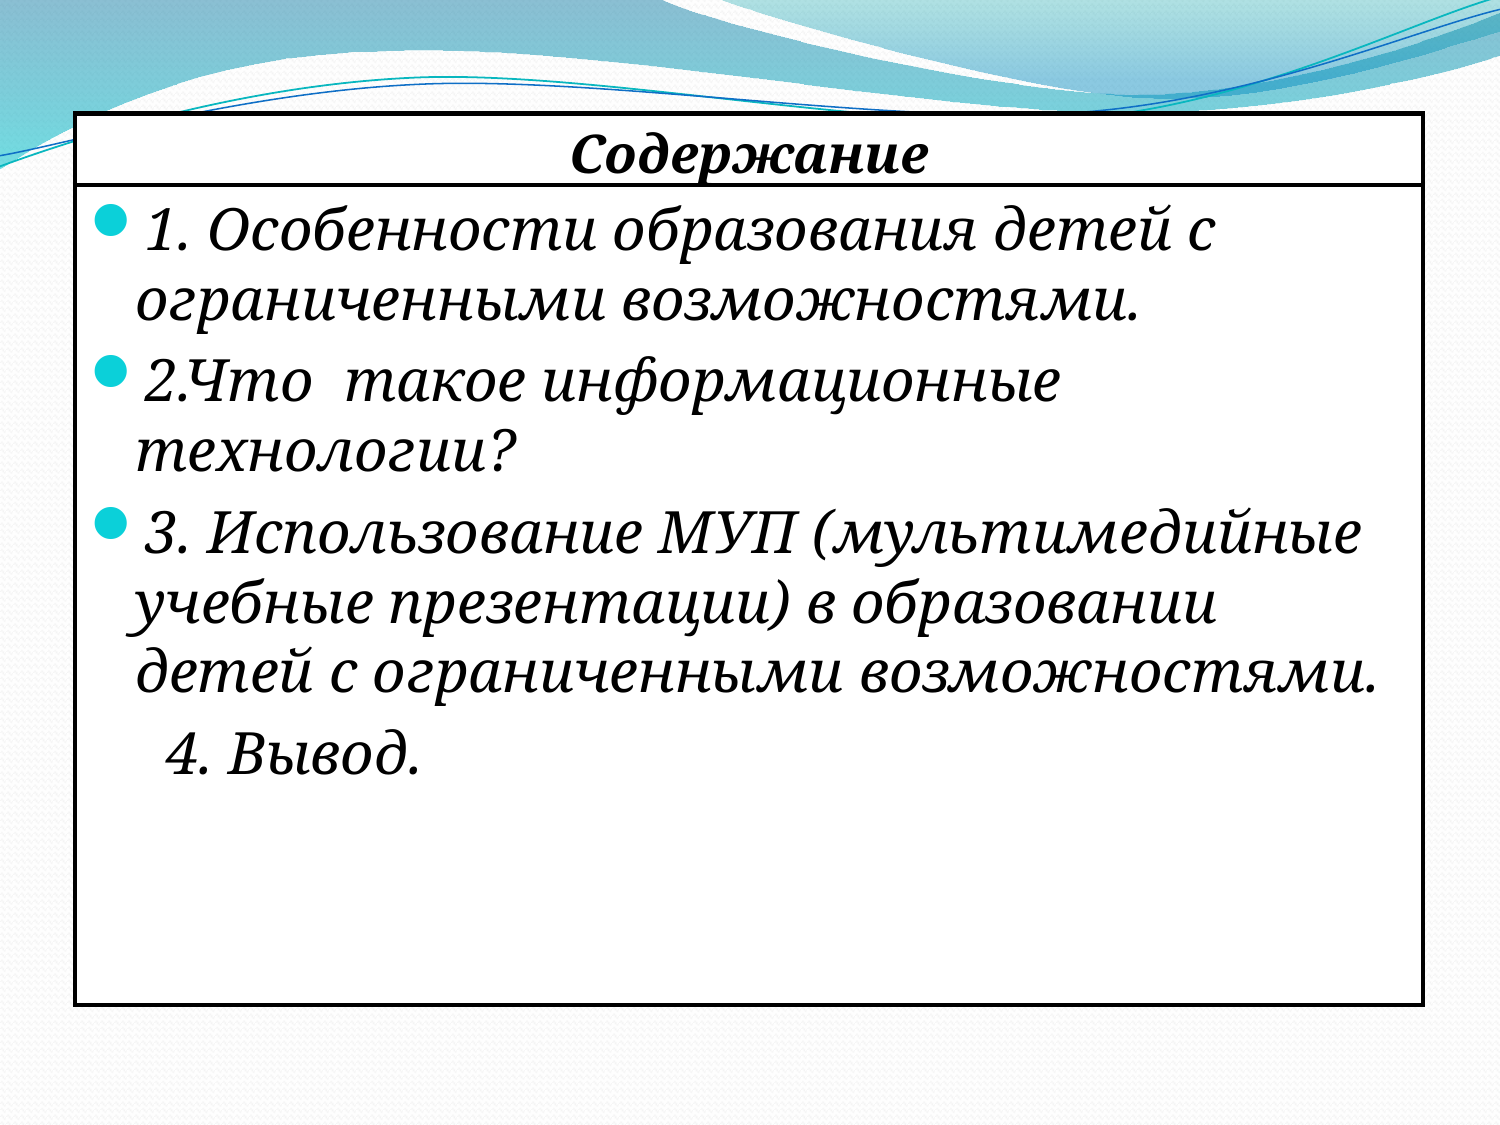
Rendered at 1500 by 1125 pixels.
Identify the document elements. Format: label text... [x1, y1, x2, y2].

title Содержание [73, 111, 1425, 183]
list 1. Особенности образования детей с ограниченными возможностями. 2.Что такое информационные технологии? 3. Использование МУП (мультимедийные учебные презентации) в образовании детей с ограниченными возможностями. 4. Вывод. [73, 183, 1425, 1007]
